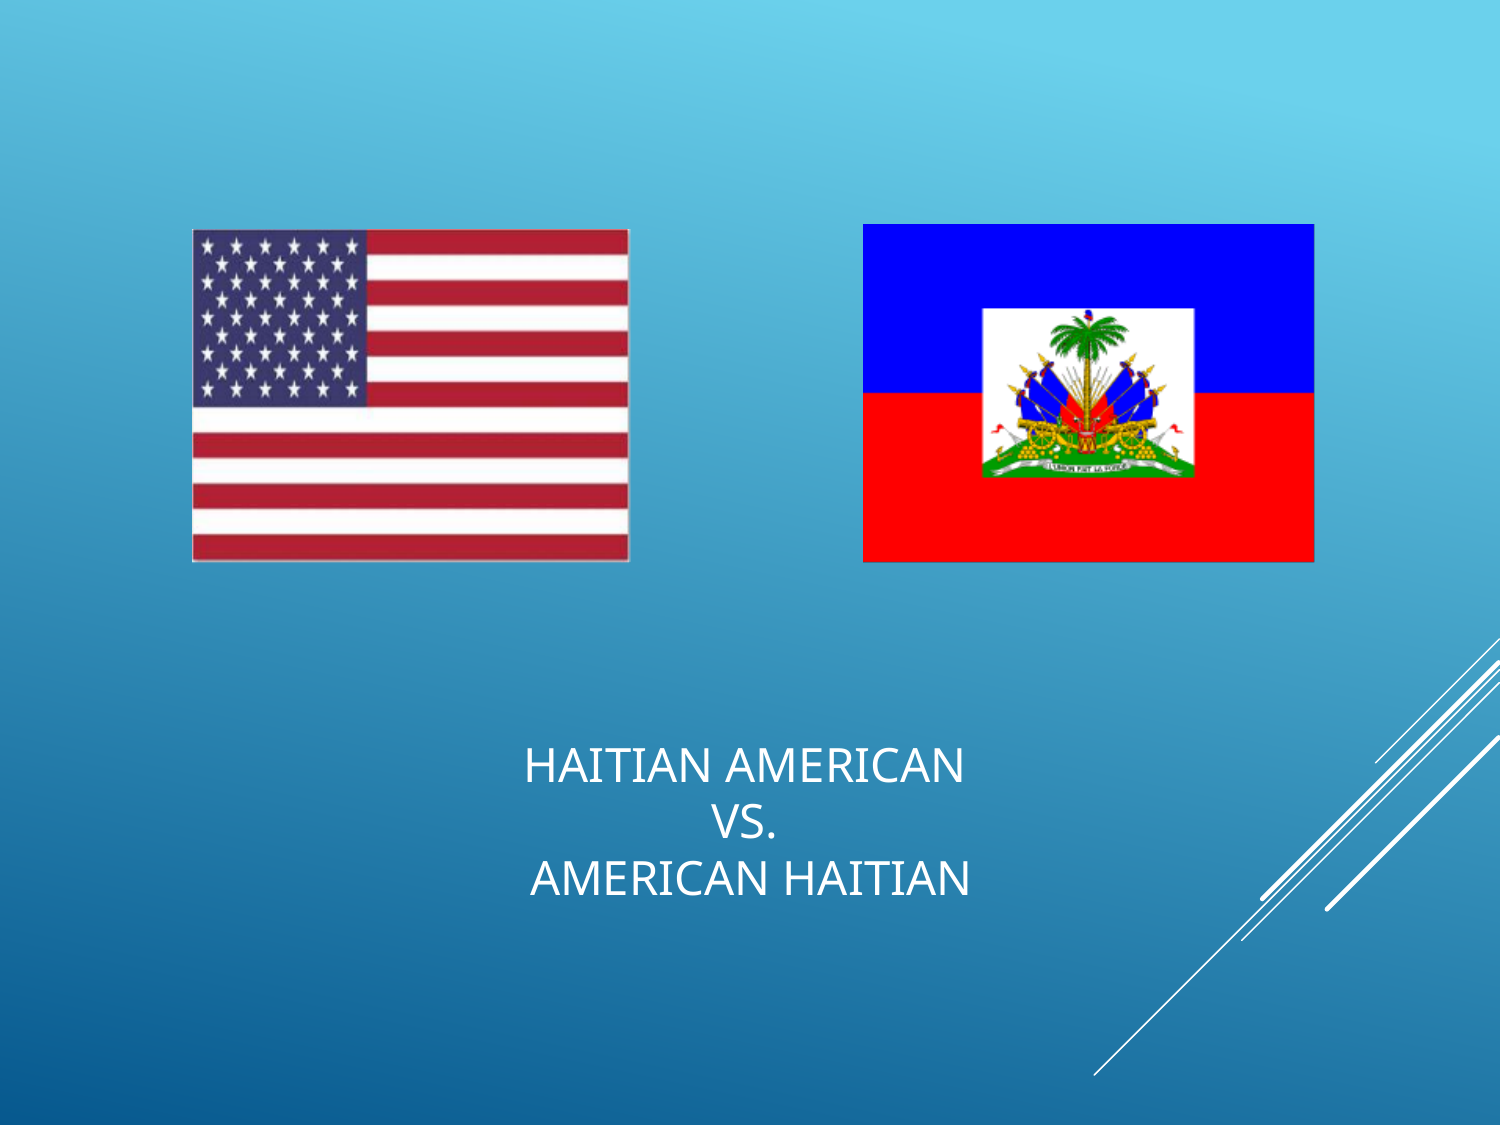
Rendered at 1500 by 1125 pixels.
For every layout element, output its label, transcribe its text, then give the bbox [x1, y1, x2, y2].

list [192, 228, 631, 564]
title Haitian American vs. American Haitian [187, 726, 1316, 914]
picture [863, 224, 1316, 564]
list [187, 120, 737, 690]
